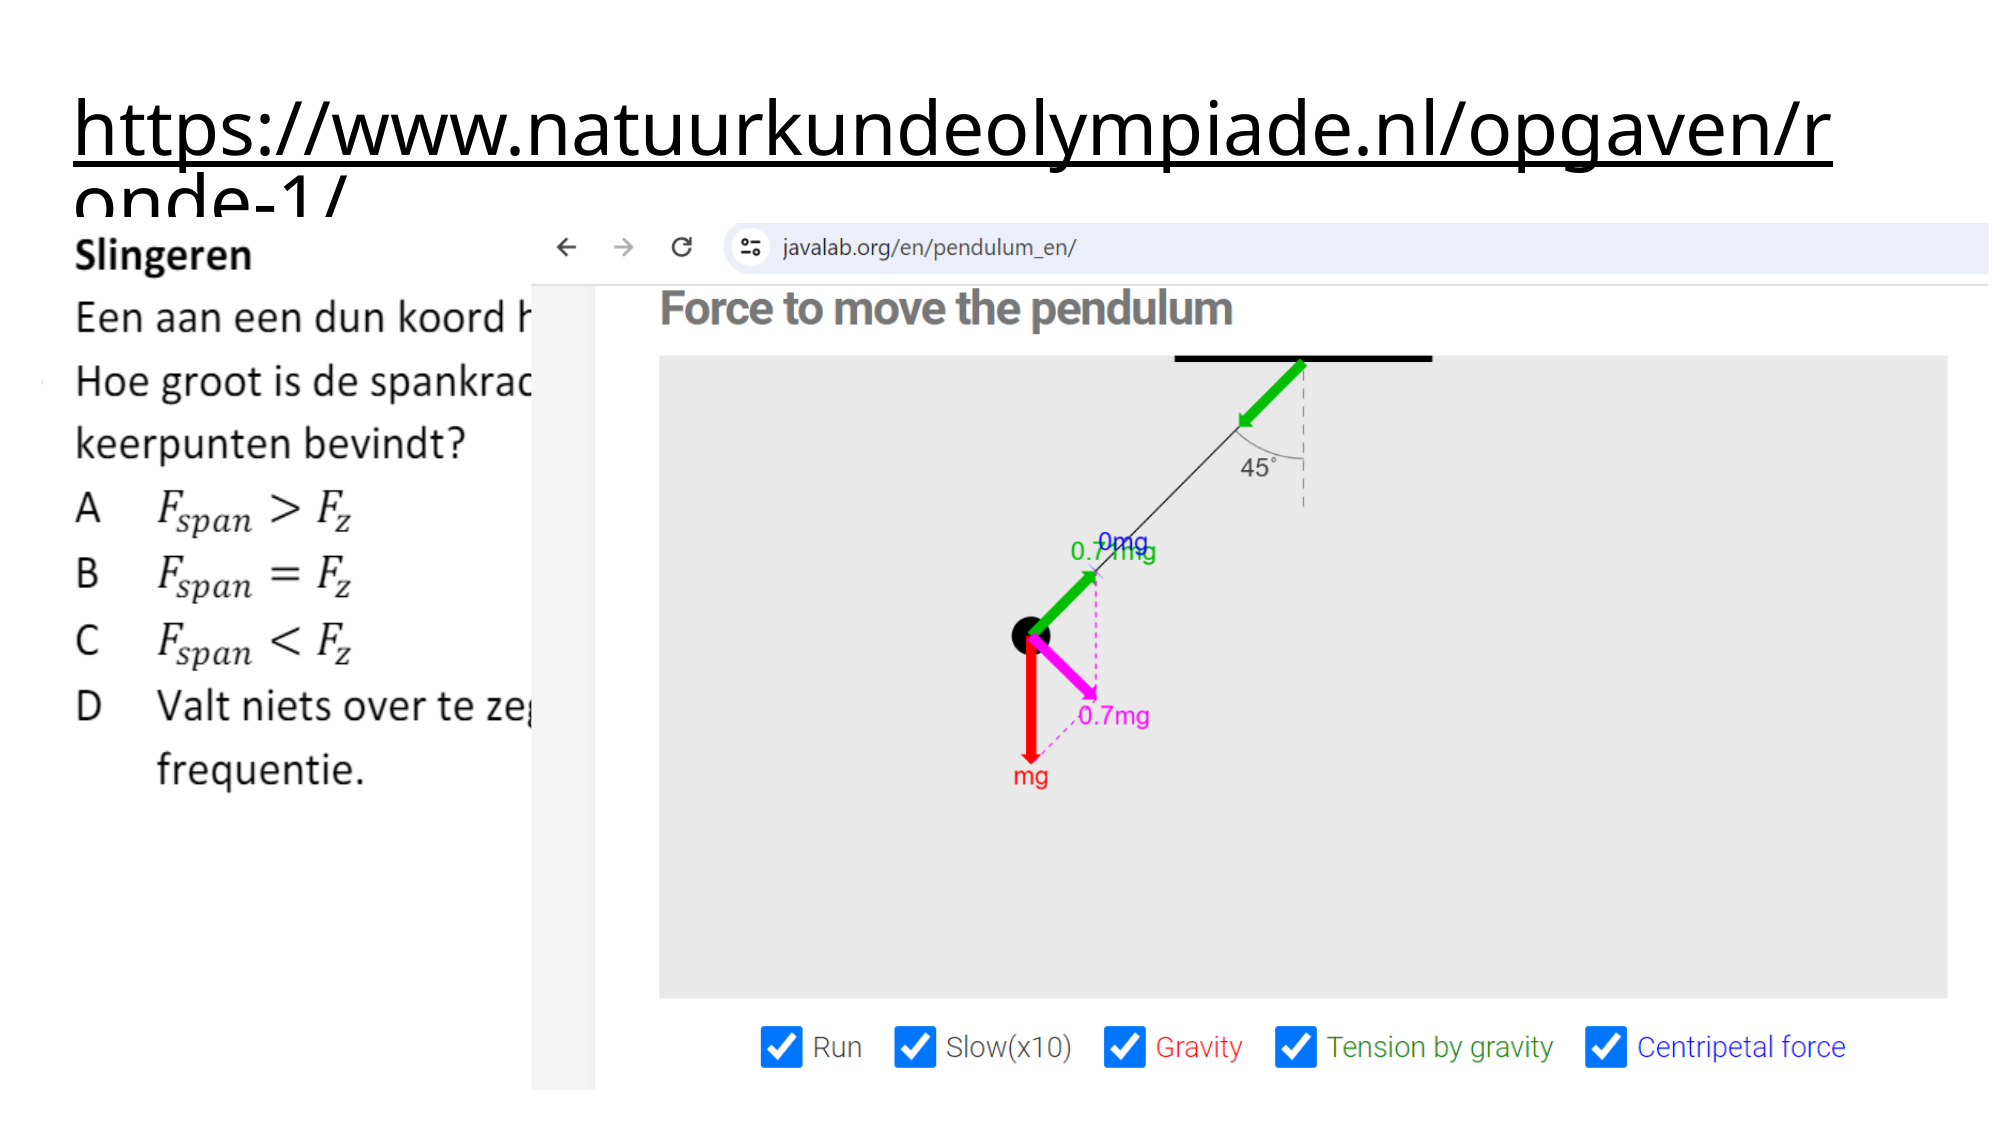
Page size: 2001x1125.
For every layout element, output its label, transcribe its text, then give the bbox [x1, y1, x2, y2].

picture [41, 216, 1990, 1090]
title https://www.natuurkundeolympiade.nl/opgaven/ronde-1/ [57, 59, 1863, 216]
